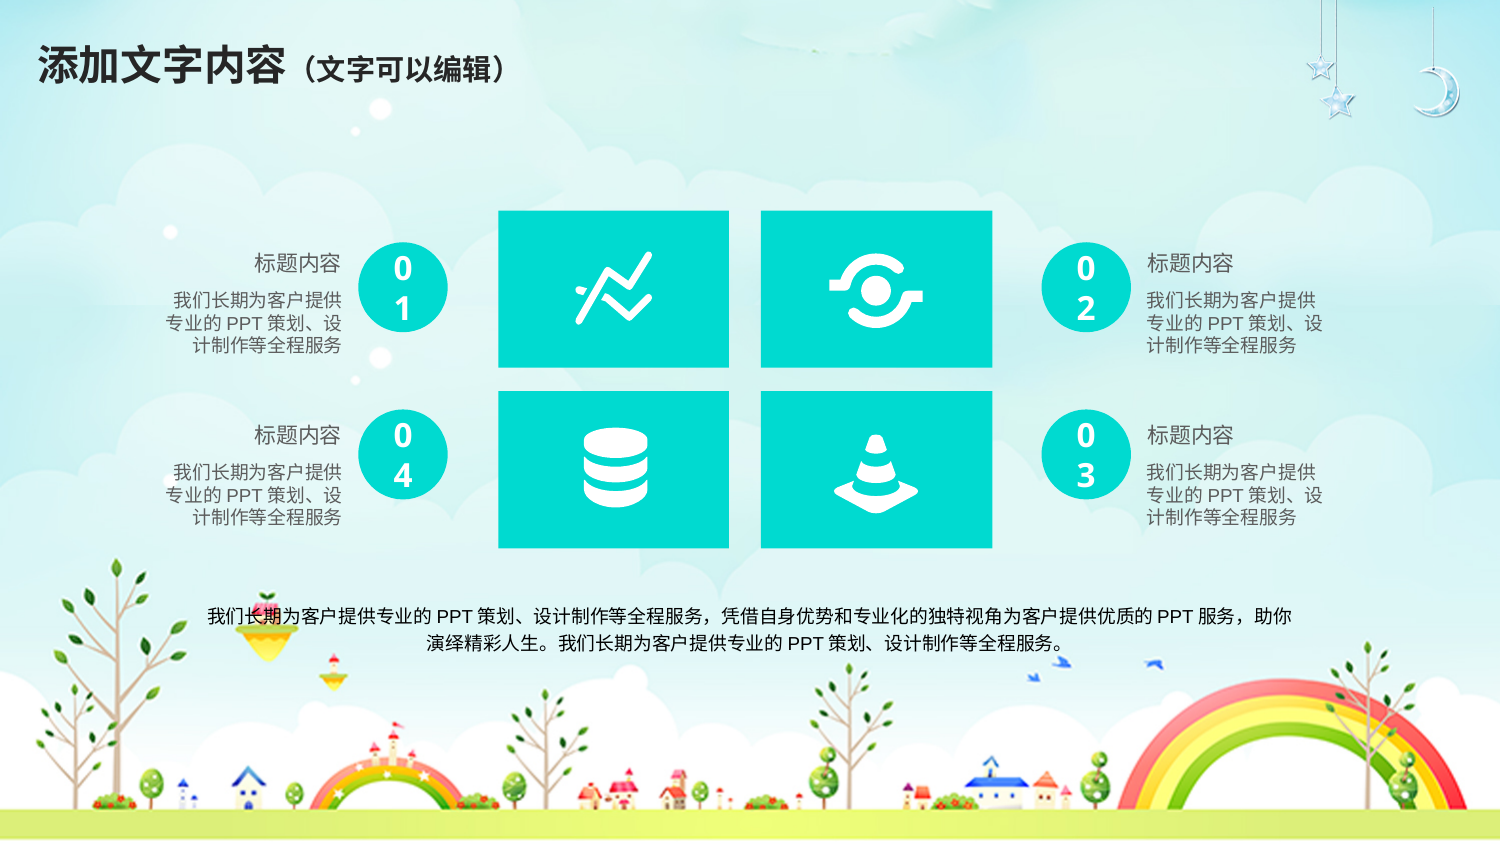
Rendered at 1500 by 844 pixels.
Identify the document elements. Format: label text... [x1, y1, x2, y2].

picture [0, 0, 1500, 844]
text_box 03 [1040, 408, 1132, 501]
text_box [1146, 421, 1325, 530]
text_box 01 [357, 241, 449, 334]
text_box 04 [357, 408, 449, 501]
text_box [498, 391, 729, 549]
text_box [164, 249, 343, 358]
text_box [1146, 249, 1325, 358]
text_box 02 [1040, 241, 1132, 334]
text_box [498, 210, 729, 368]
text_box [164, 421, 343, 530]
text_box 添加文字内容（文字可以编辑） [25, 32, 602, 94]
text_box 我们长期为客户提供专业的PPT策划、设计制作等全程服务，凭借自身优势和专业化的独特视角为客户提供优质的PPT服务，助你演绎精彩人生。我们长期为客户提供专业的PPT策划、设计制作等全程服务。 [186, 593, 1312, 689]
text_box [760, 210, 993, 368]
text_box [760, 391, 993, 549]
